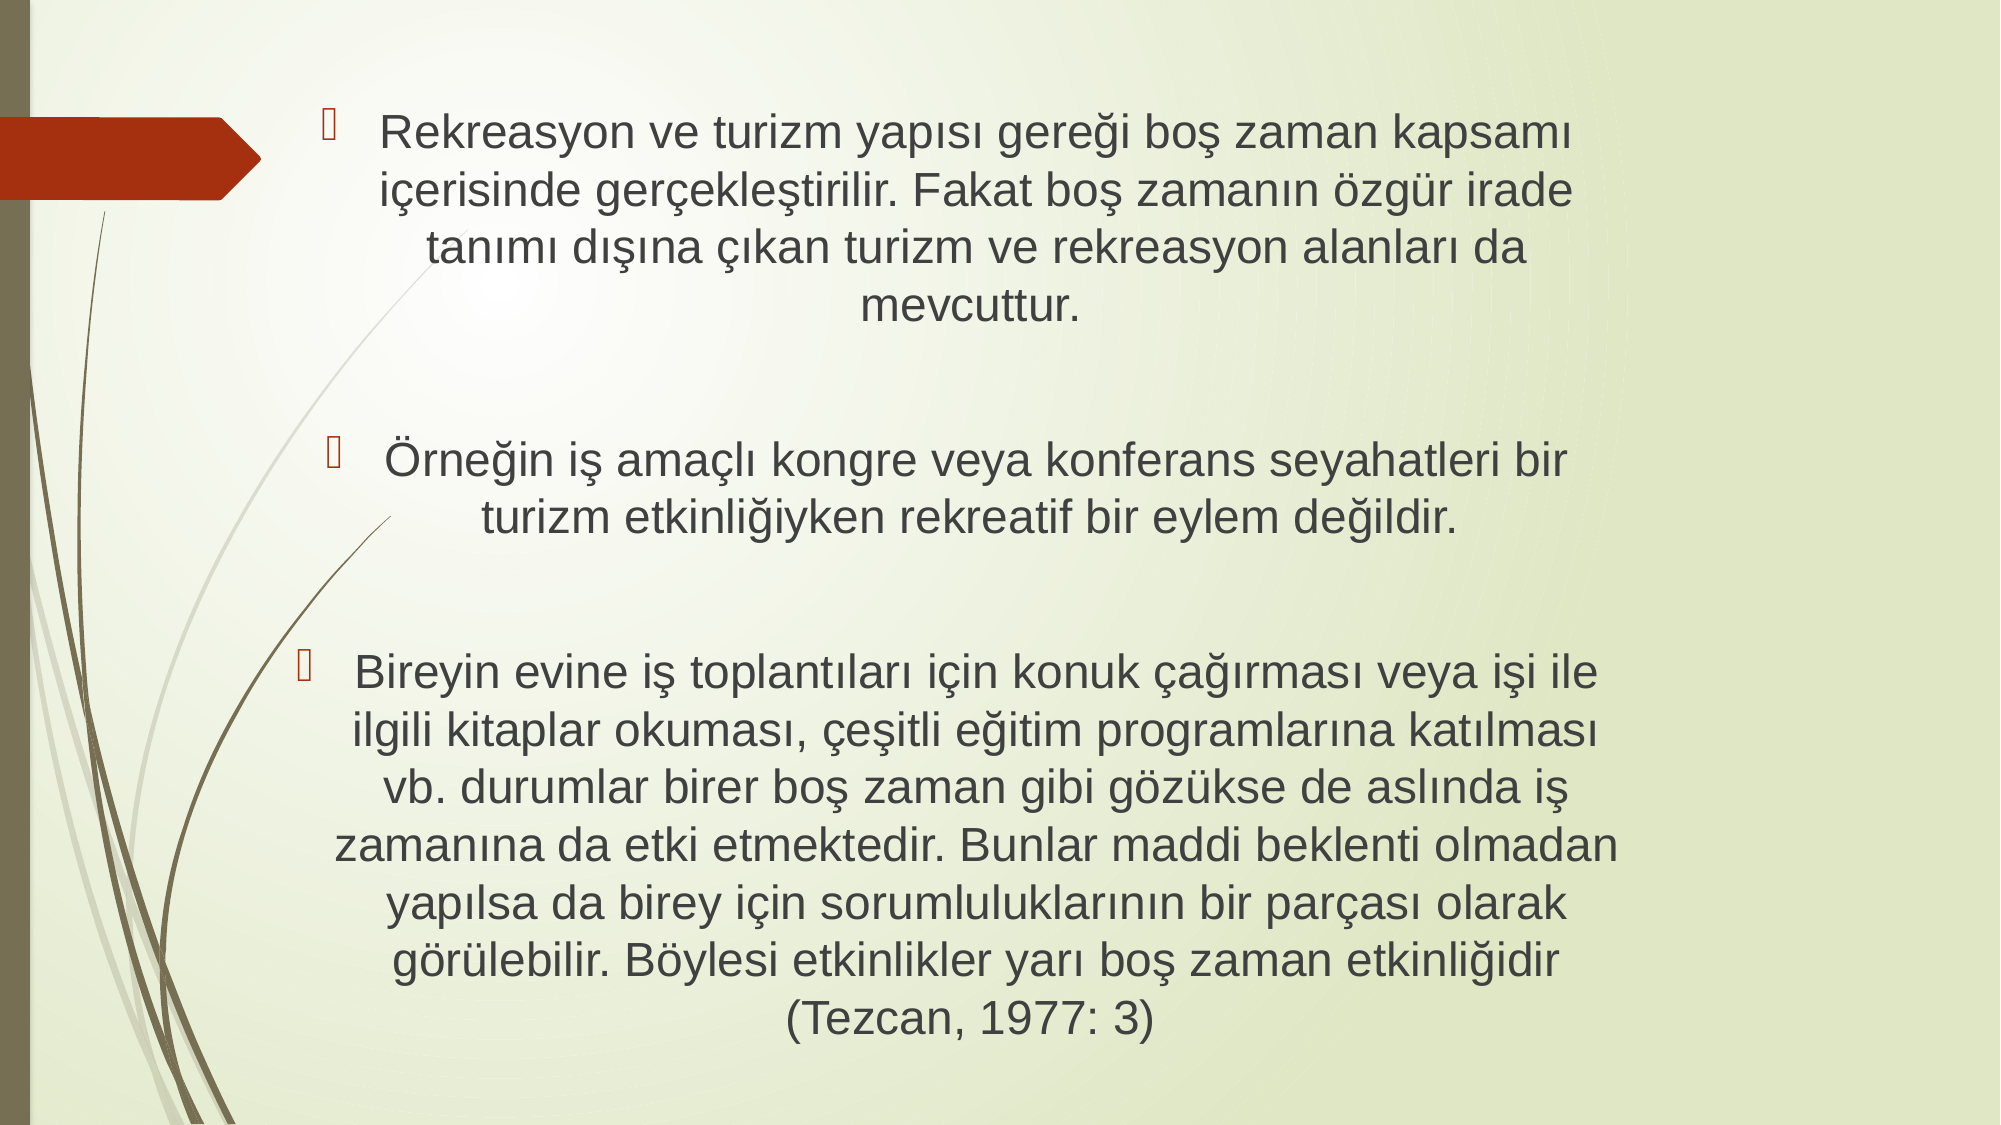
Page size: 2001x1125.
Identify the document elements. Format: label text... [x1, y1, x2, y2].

list Rekreasyon ve turizm yapısı gereği boş zaman kapsamı içerisinde gerçekleştirilir. Fakat boş zamanın özgür irade tanımı dışına çıkan turizm ve rekreasyon alanları da mevcuttur. Örneğin iş amaçlı kongre veya konferans seyahatleri bir turizm etkinliğiyken rekreatif bir eylem değildir. Bireyin evine iş toplantıları için konuk çağırması veya işi ile ilgili kitaplar okuması, çeşitli eğitim programlarına katılması vb. durumlar birer boş zaman gibi gözükse de aslında iş zamanına da etki etmektedir. Bunlar maddi beklenti olmadan yapılsa da birey için sorumluluklarının bir parçası olarak görülebilir. Böylesi etkinlikler yarı boş zaman etkinliğidir (Tezcan, 1977: 3) [245, 92, 1656, 1058]
